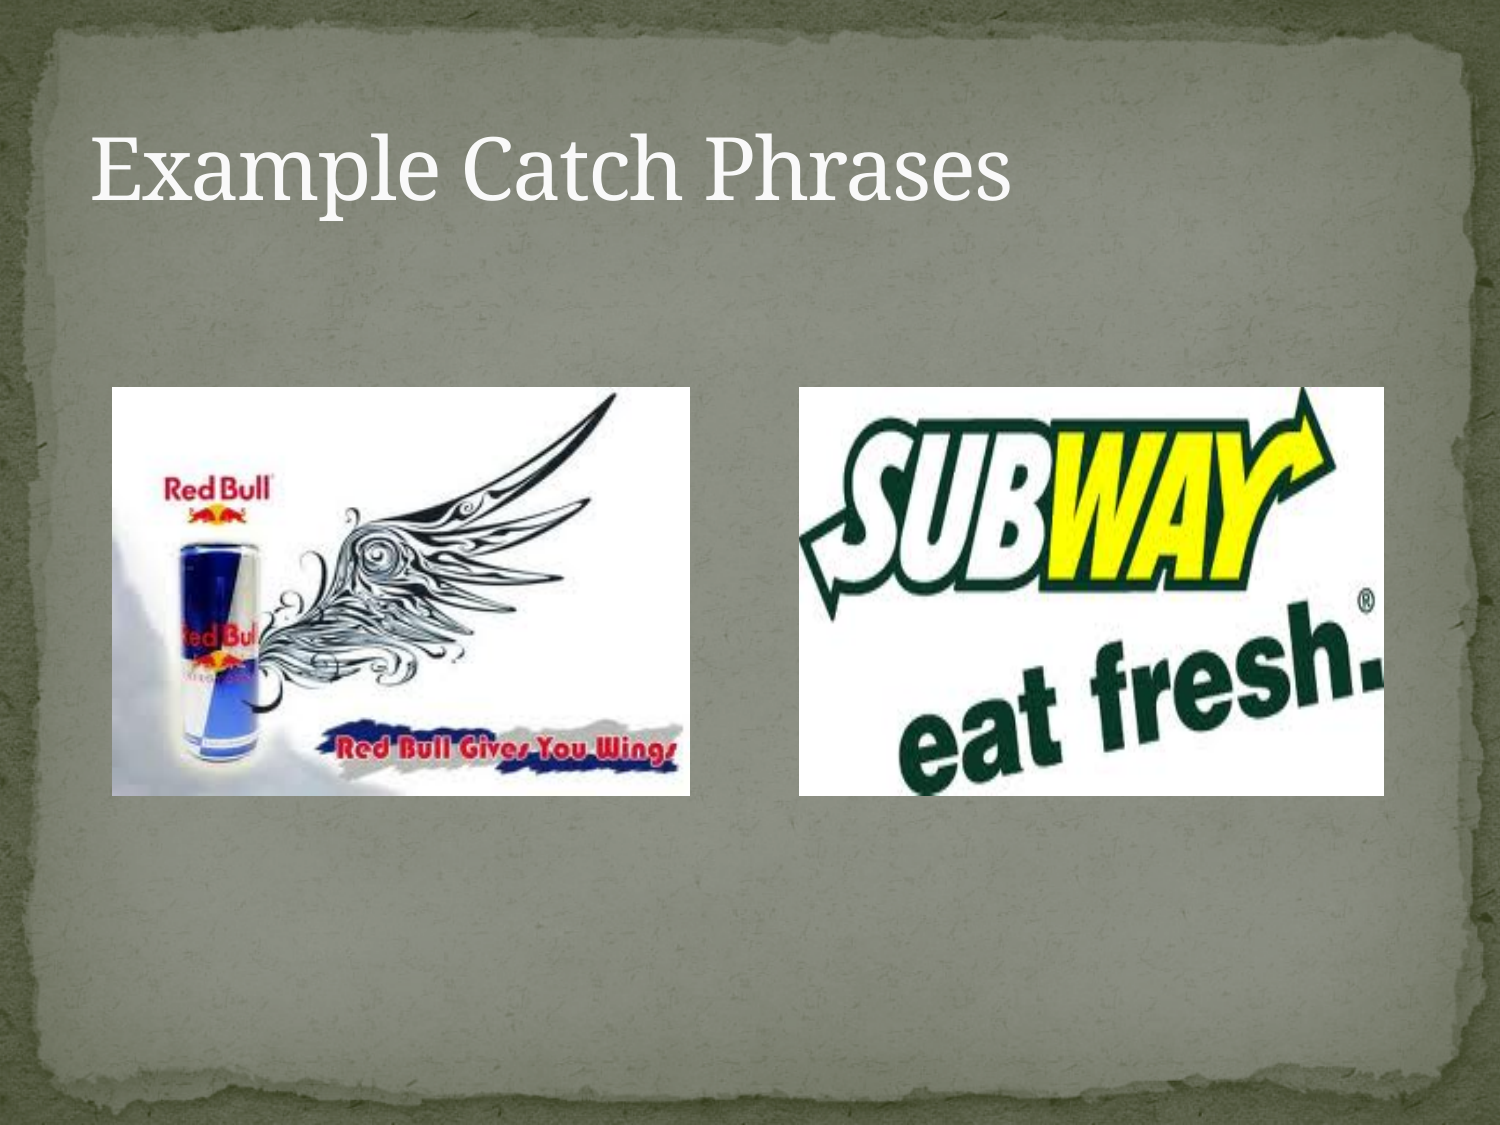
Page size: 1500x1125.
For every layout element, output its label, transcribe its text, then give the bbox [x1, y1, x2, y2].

picture [112, 387, 690, 796]
picture [799, 387, 1385, 796]
title Example Catch Phrases [74, 24, 1425, 225]
